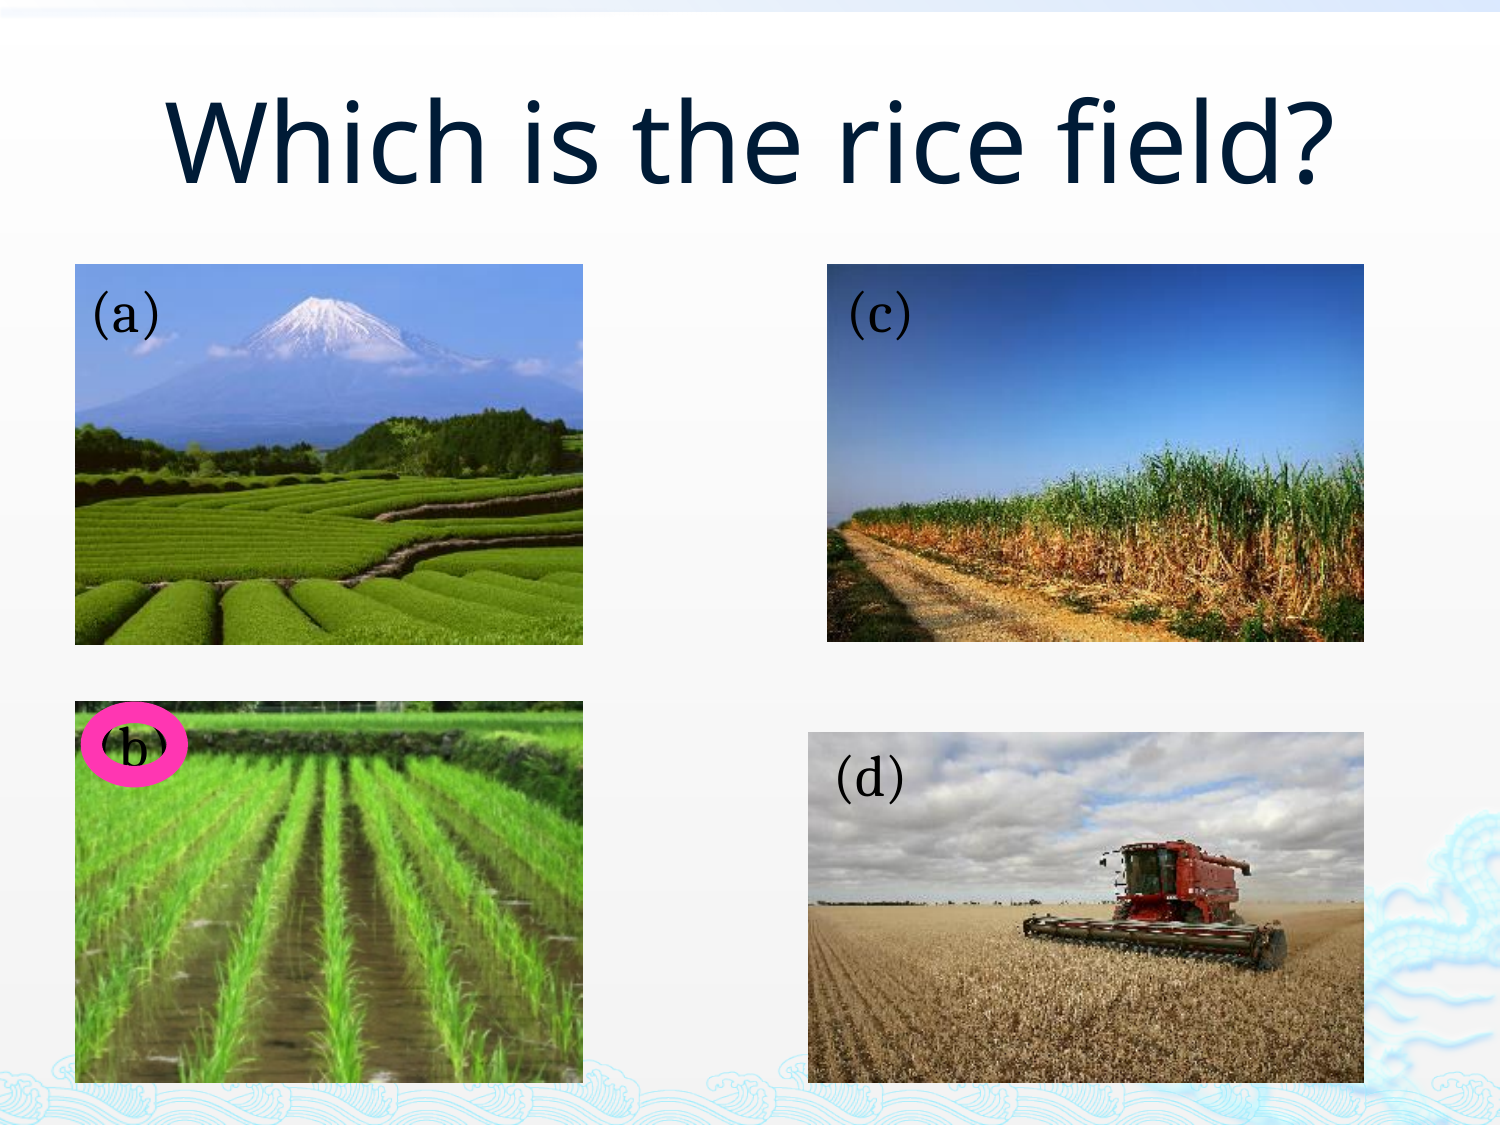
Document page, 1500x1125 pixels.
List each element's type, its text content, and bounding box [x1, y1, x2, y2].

picture [807, 731, 1365, 1083]
picture [827, 263, 1365, 642]
picture [74, 263, 583, 646]
title Which is the rice field? [75, 45, 1425, 233]
picture [74, 701, 583, 1083]
